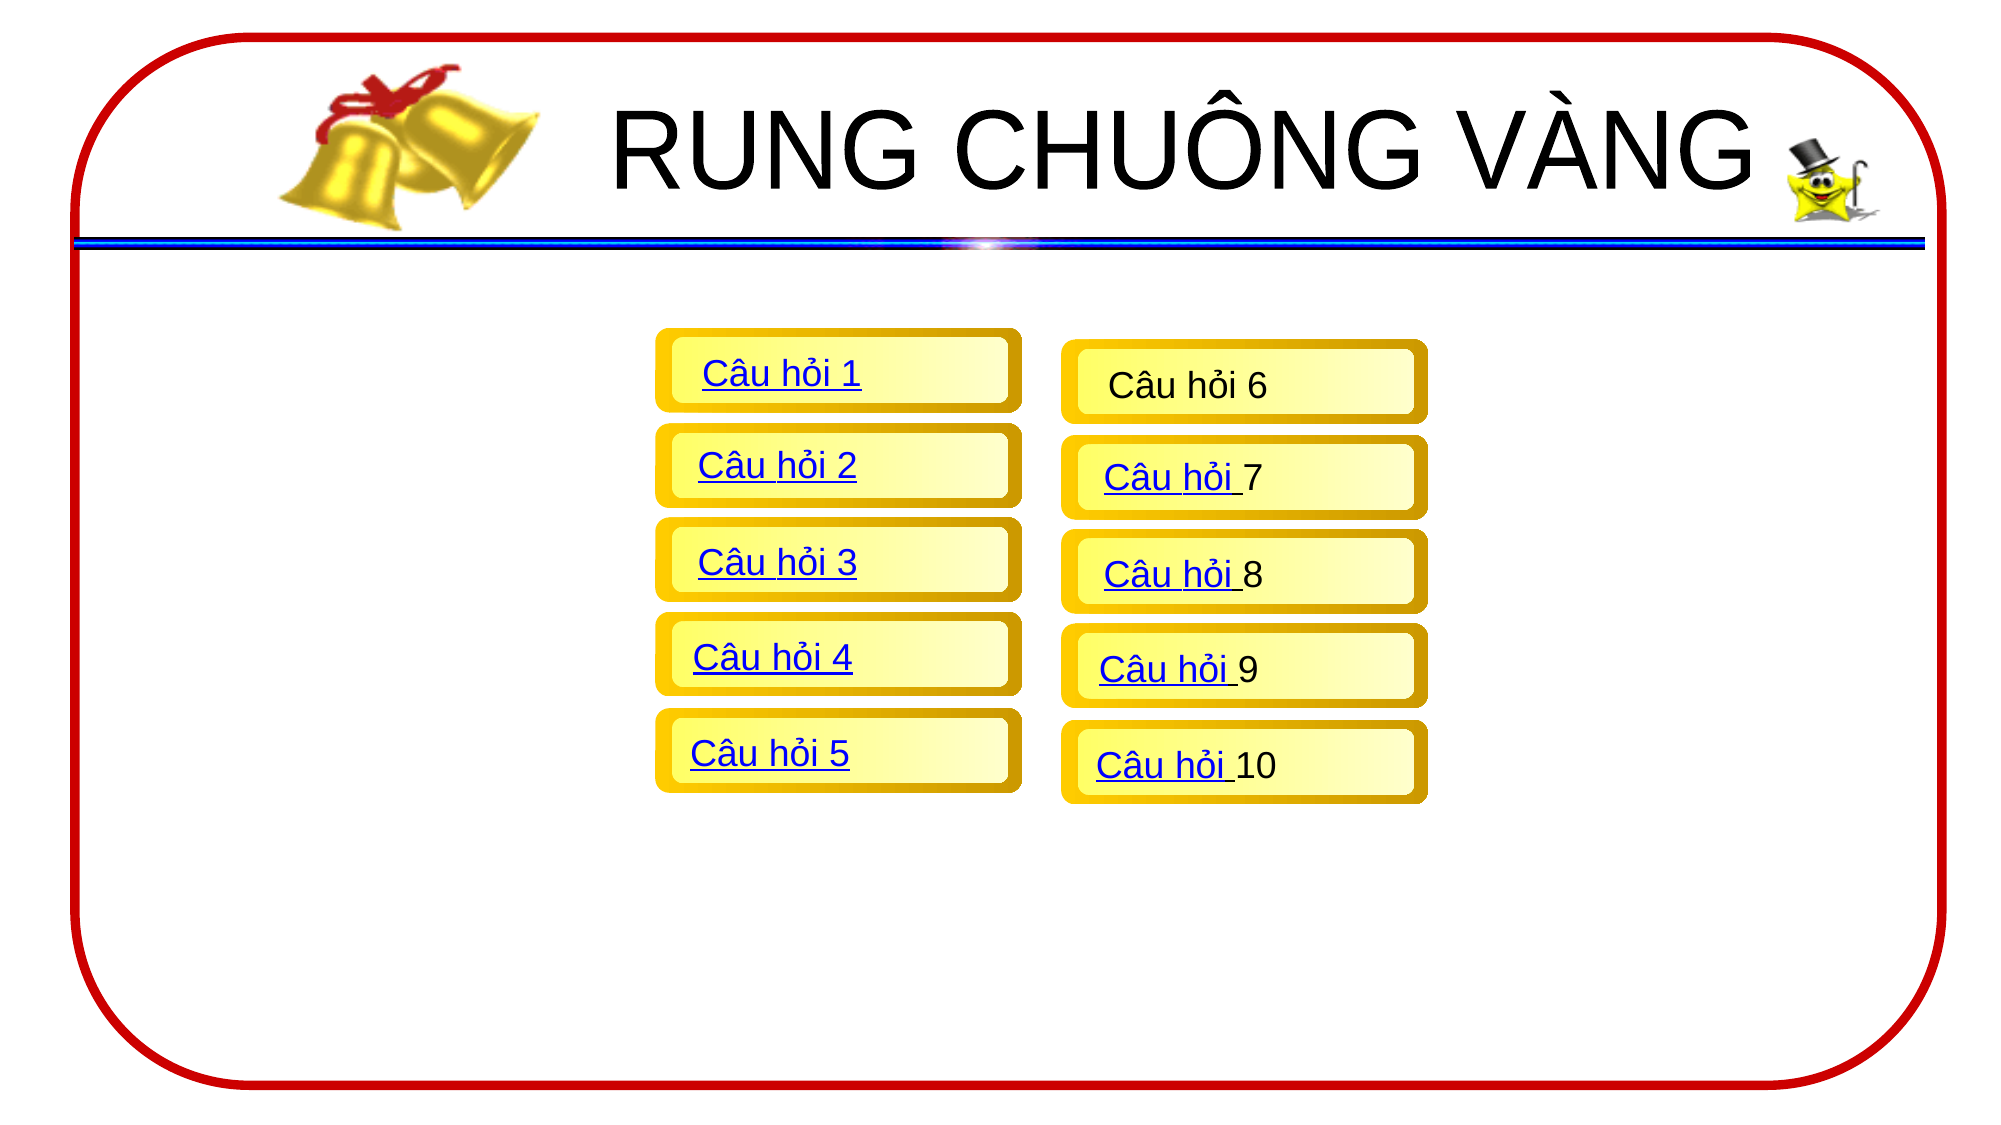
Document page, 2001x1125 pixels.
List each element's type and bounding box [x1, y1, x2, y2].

picture [74, 51, 1926, 263]
text_box [1060, 339, 1429, 805]
text_box [74, 37, 1942, 1086]
picture [1766, 137, 1884, 225]
text_box [655, 327, 1023, 794]
